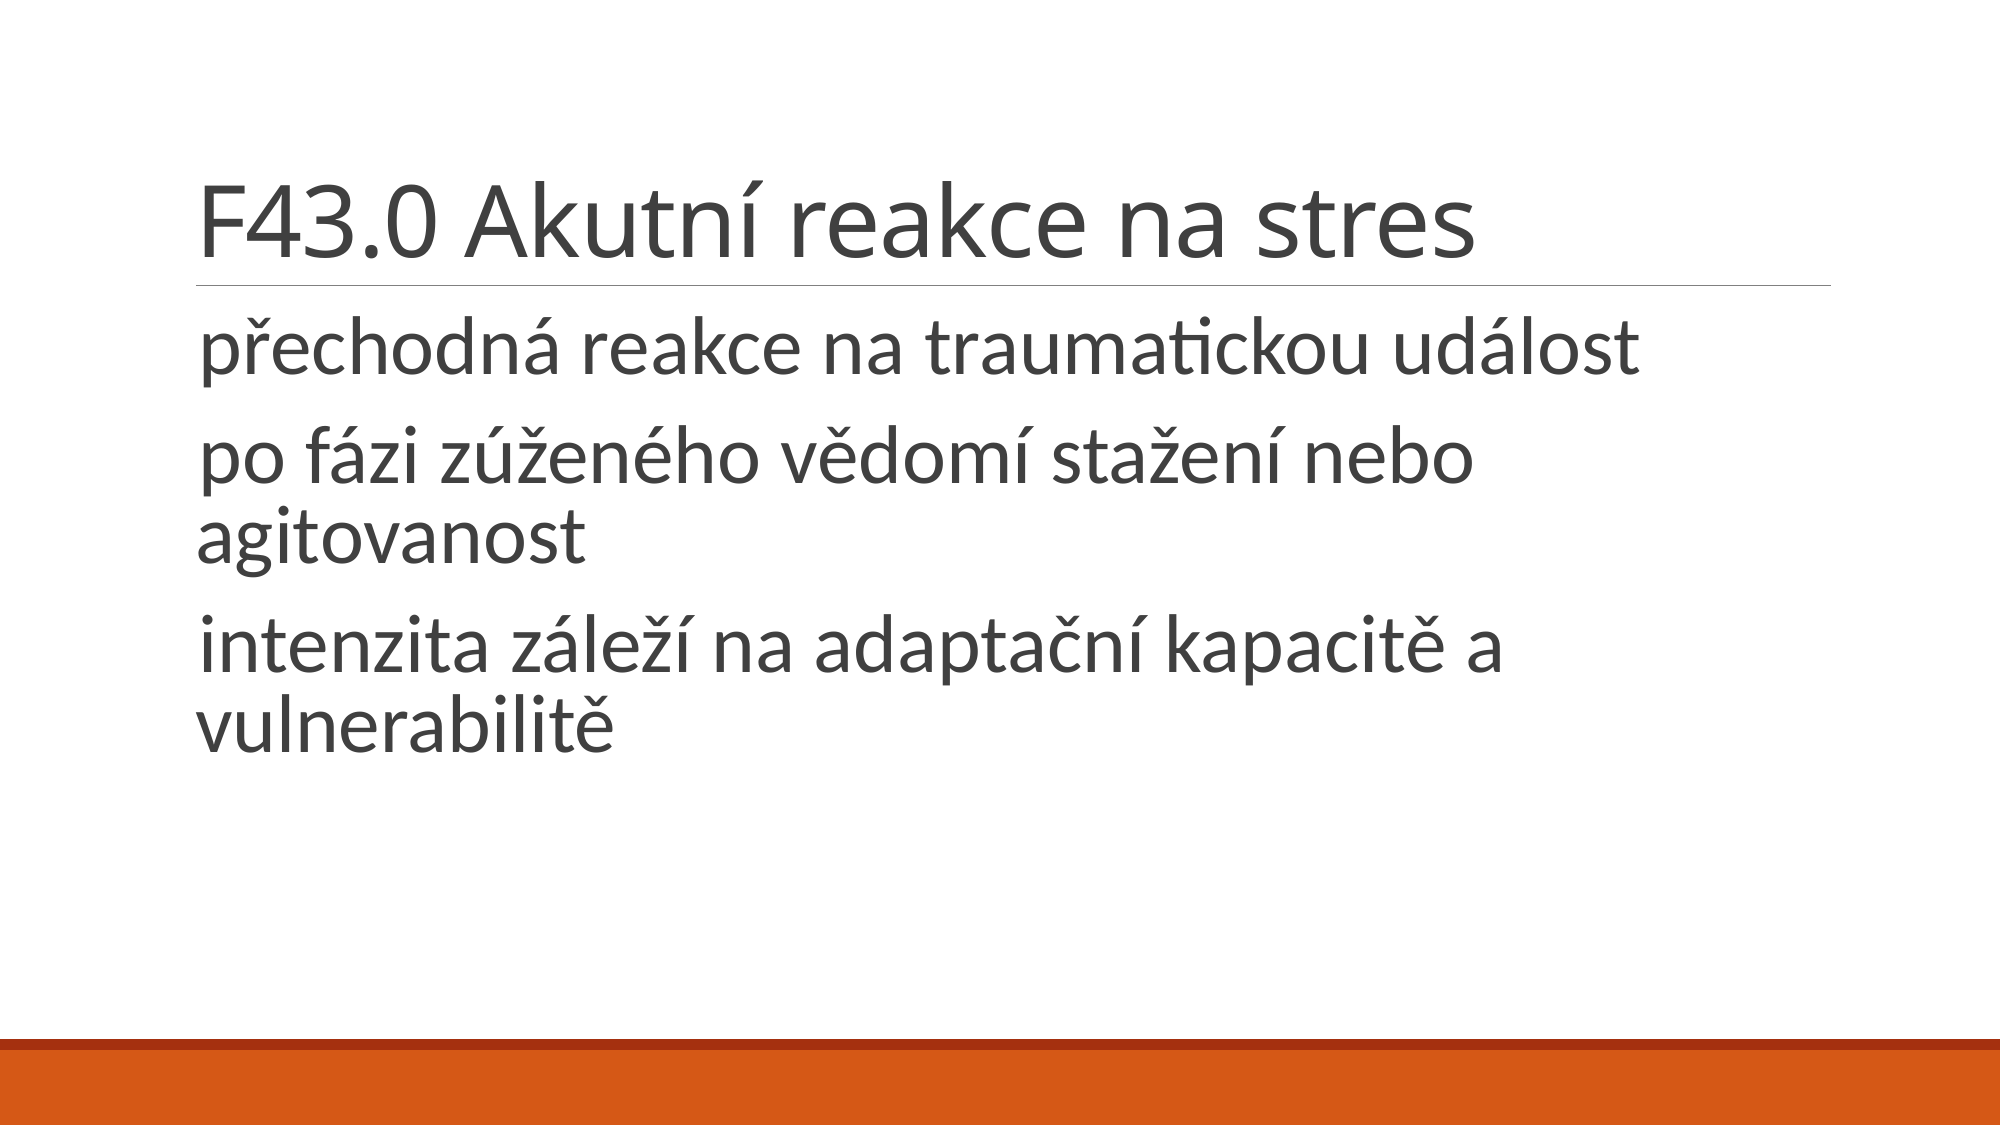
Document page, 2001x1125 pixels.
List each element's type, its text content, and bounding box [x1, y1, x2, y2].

title F43.0 Akutní reakce na stres [180, 47, 1830, 285]
list přechodná reakce na traumatickou událost po fázi zúženého vědomí stažení nebo agitovanost intenzita záleží na adaptační kapacitě a vulnerabilitě [180, 302, 1830, 963]
